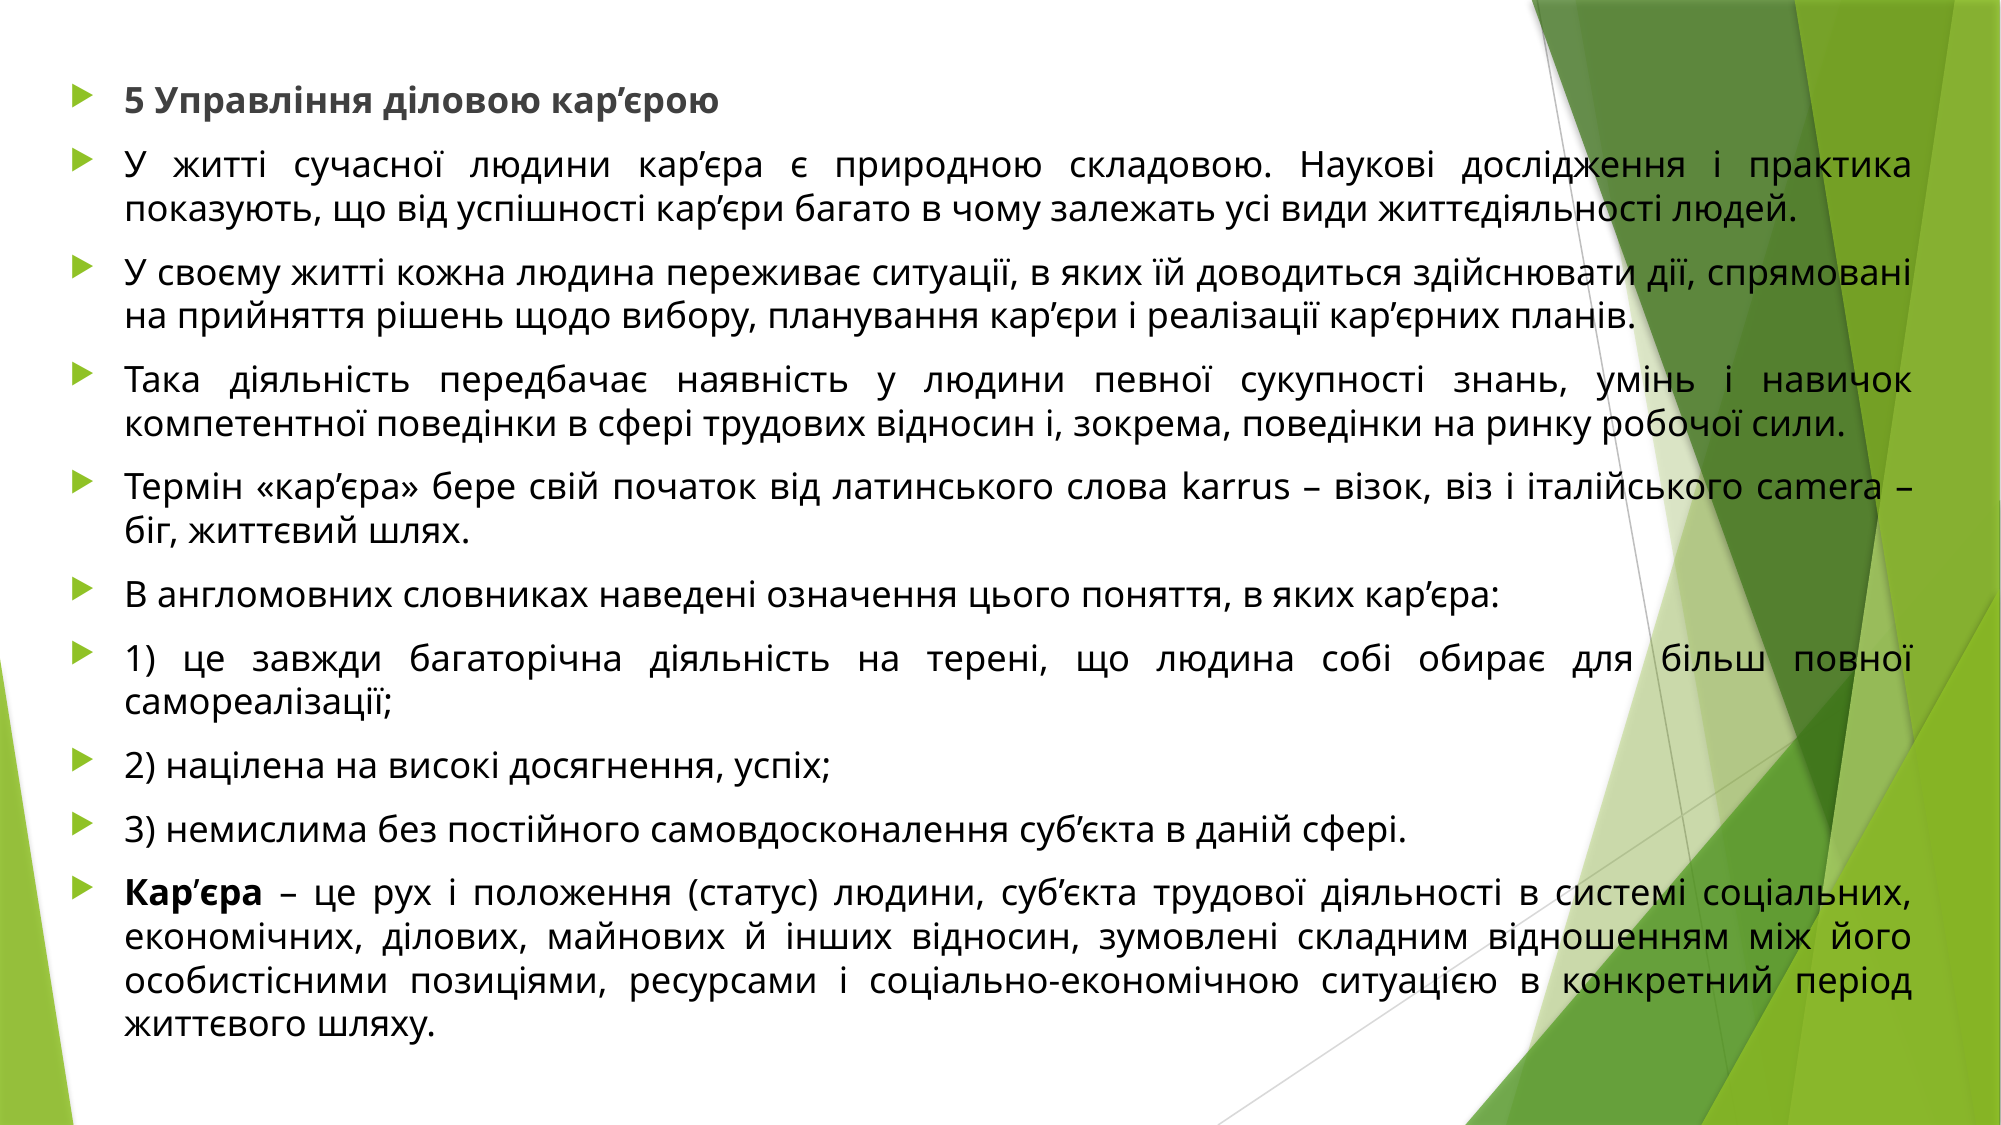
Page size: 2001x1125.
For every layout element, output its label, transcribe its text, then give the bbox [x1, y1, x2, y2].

list 5 Управління діловою кар’єрою У житті сучасної людини кар’єра є природною складовою. Наукові дослідження і практика показують, що від успішності кар’єри багато в чому залежать усі види життєдіяльності людей. У своєму житті кожна людина переживає ситуації, в яких їй доводиться здійснювати дії, спрямовані на прийняття рішень щодо вибору, планування кар’єри і реалізації кар’єрних планів. Така діяльність передбачає наявність у людини певної сукупності знань, умінь і навичок компетентної поведінки в сфері трудових відносин і, зокрема, поведінки на ринку робочої сили. Термін «кар’єра» бере свій початок від латинського слова karrus – візок, віз і італійського camera – біг, життєвий шлях. В англомовних словниках наведені означення цього поняття, в яких кар’єра: 1) це завжди багаторічна діяльність на терені, що людина собі обирає для більш повної самореалізації; 2) націлена на високі досягнення, успіх; 3) немислима без постійного самовдосконалення суб’єкта в даній сфері. Кар’єра – це рух і положення (статус) людини, суб’єкта трудової діяльності в системі соціальних, економічних, ділових, майнових й інших відносин, зумовлені складним відношенням між його особистісними позиціями, ресурсами і соціально-економічною ситуацією в конкретний період життєвого шляху. [54, 70, 1929, 1066]
